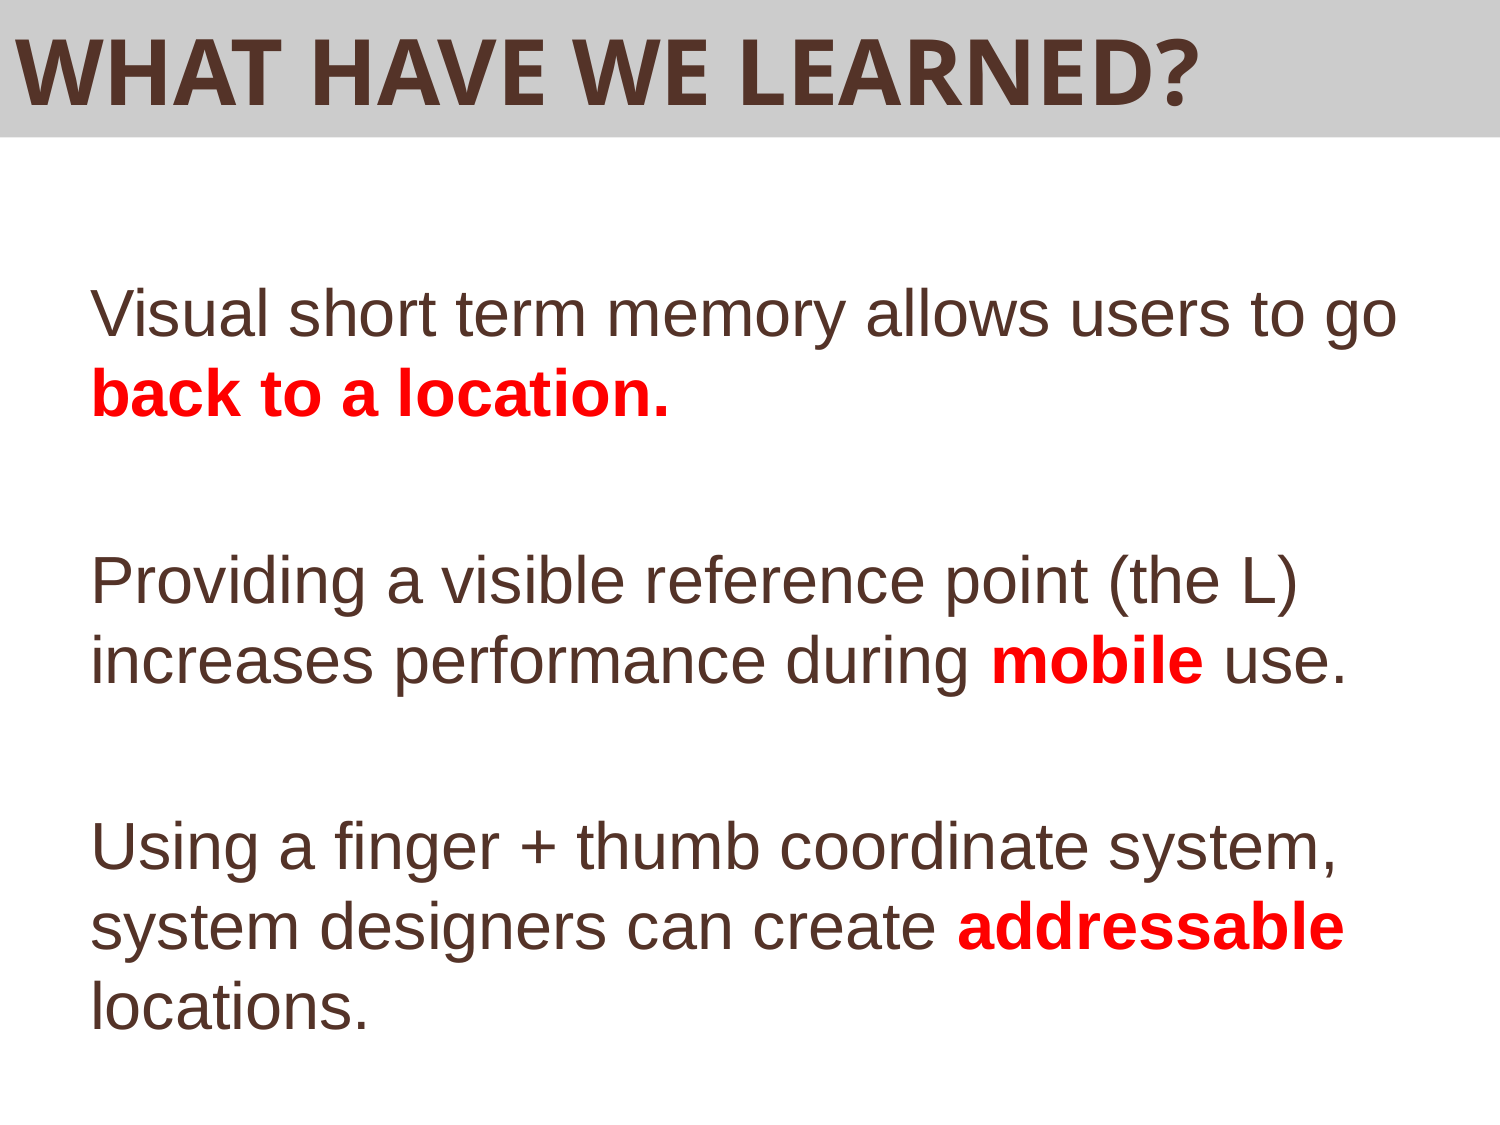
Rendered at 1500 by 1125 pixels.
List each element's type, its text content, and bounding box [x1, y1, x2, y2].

list Visual short term memory allows users to go back to a location. Providing a visible reference point (the L) increases performance during mobile use. Using a finger + thumb coordinate system, system designers can create addressable locations. [74, 262, 1426, 1006]
title WHAT HAVE WE LEARNED? [0, 0, 1500, 138]
